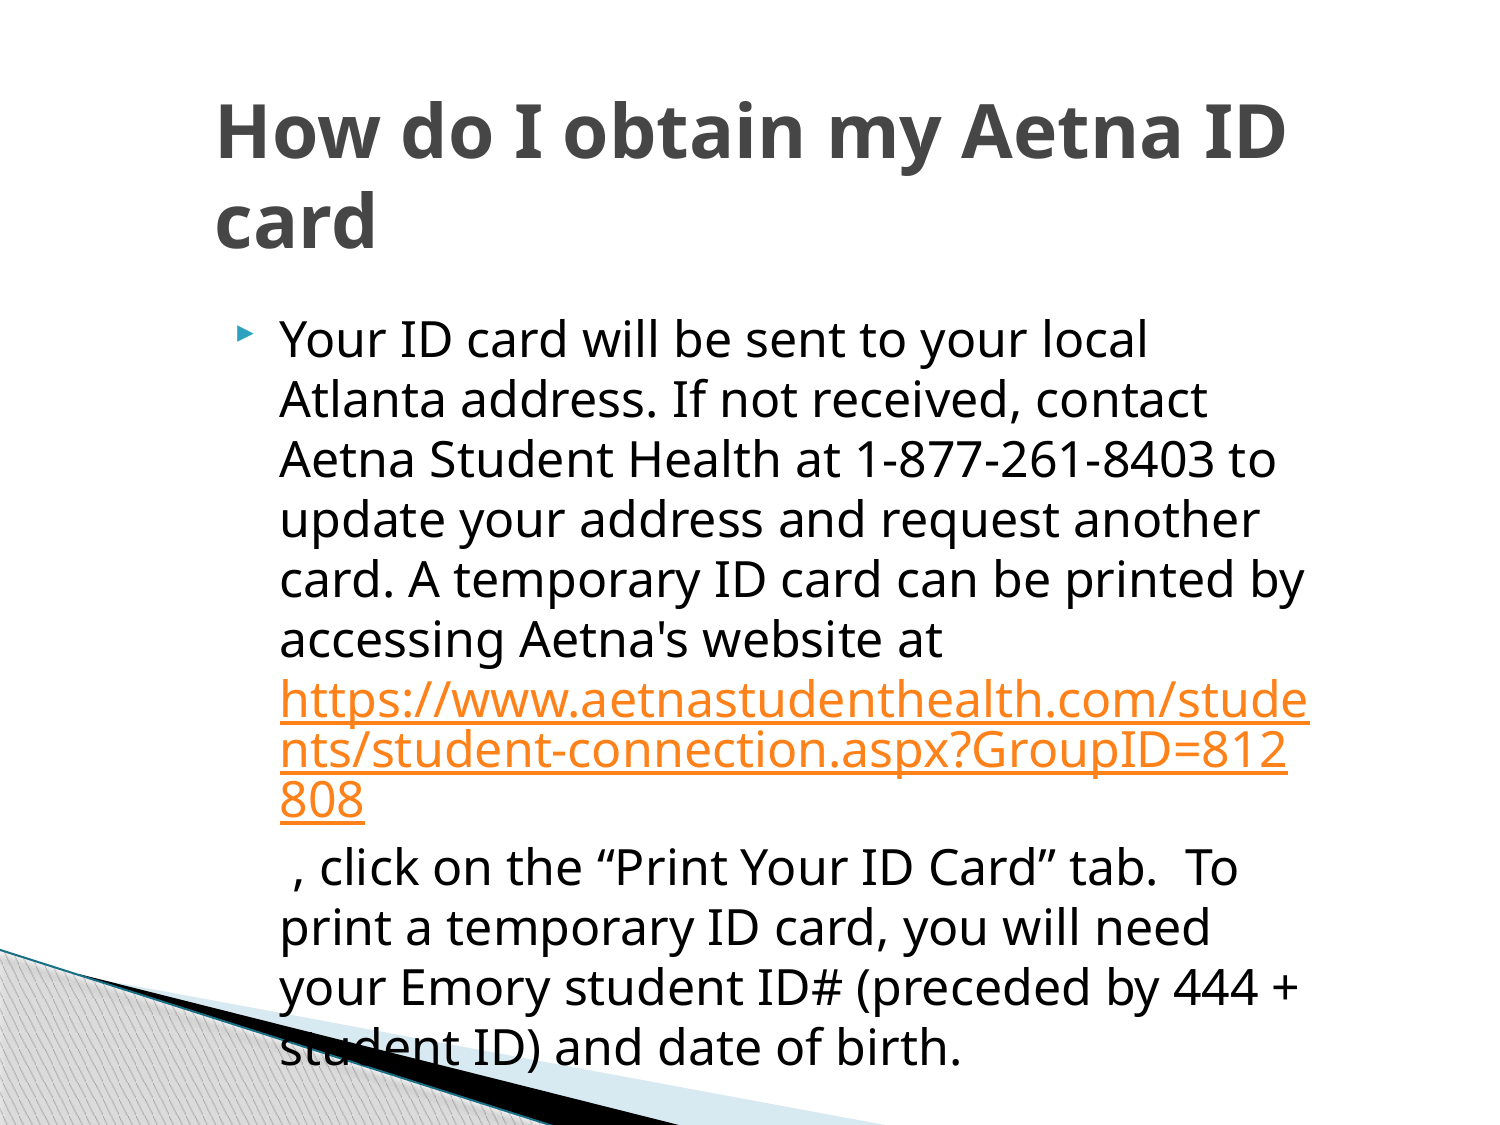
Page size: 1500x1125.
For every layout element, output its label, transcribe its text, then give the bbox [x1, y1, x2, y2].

title How do I obtain my Aetna ID card [200, 75, 1475, 273]
list Your ID card will be sent to your local Atlanta address. If not received, contact Aetna Student Health at 1-877-261-8403 to update your address and request another card. A temporary ID card can be printed by accessing Aetna's website at https://www.aetnastudenthealth.com/students/student-connection.aspx?GroupID=812808 , click on the “Print Your ID Card” tab. To print a temporary ID card, you will need your Emory student ID# (preceded by 444 + student ID) and date of birth. [200, 299, 1325, 1000]
